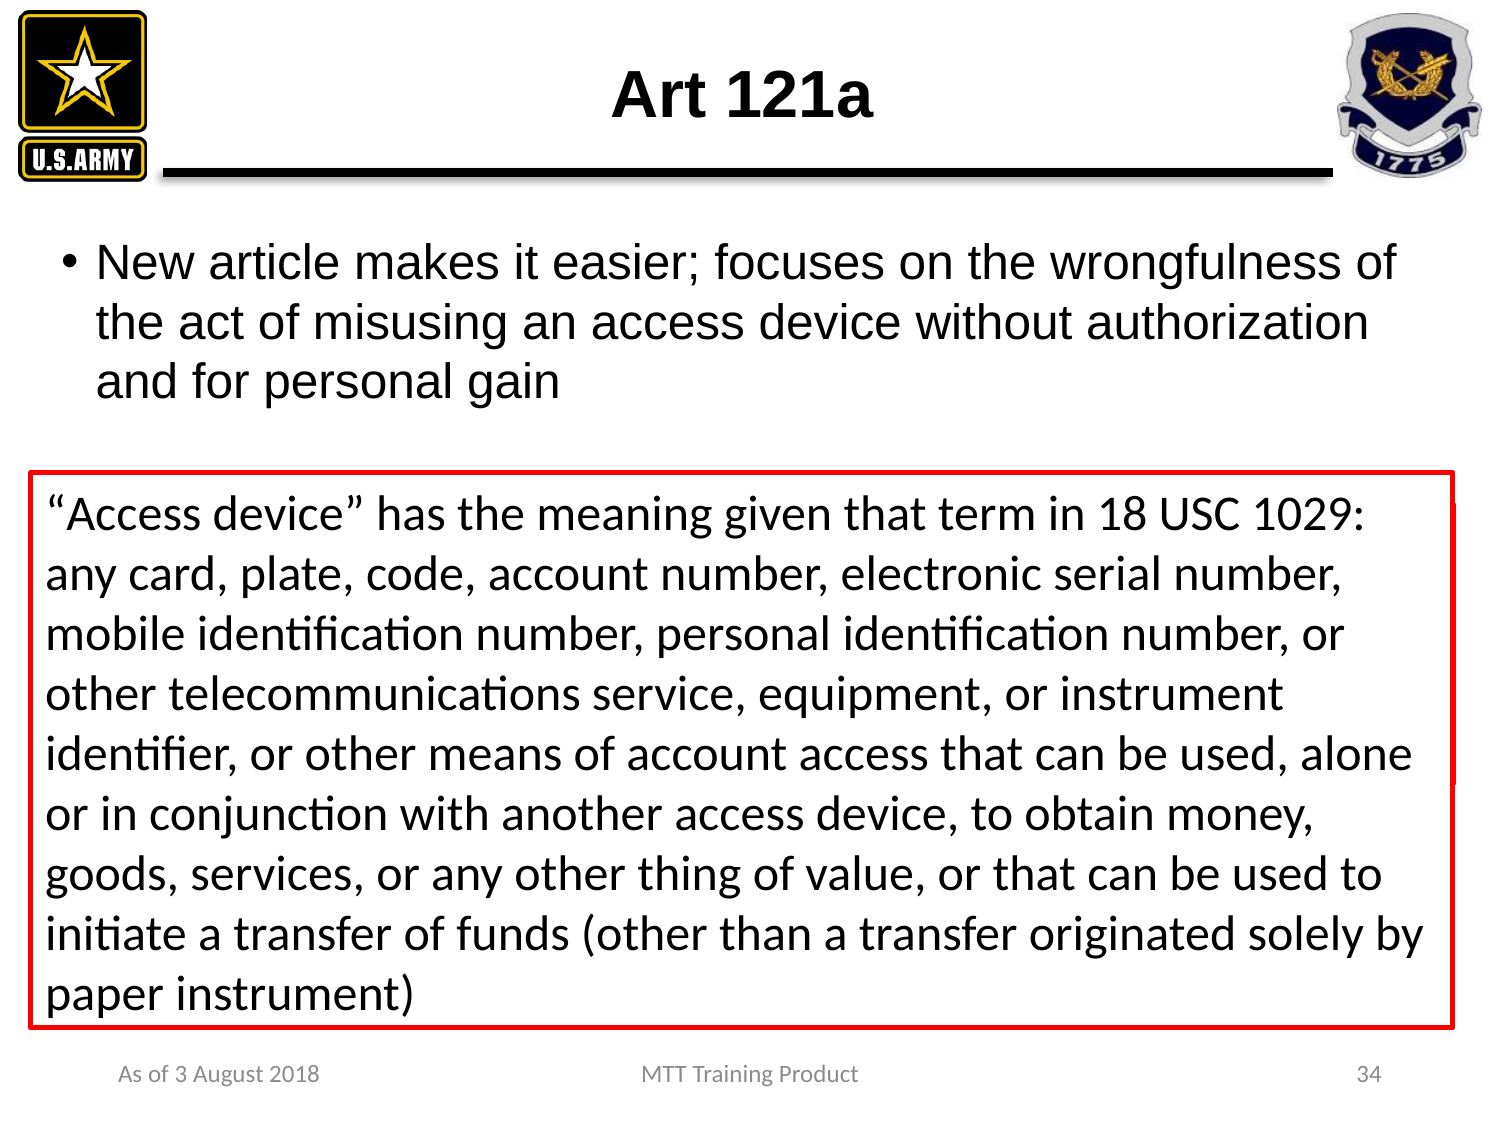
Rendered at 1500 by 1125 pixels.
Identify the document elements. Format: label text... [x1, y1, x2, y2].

picture [18, 10, 147, 182]
title Art 121a [156, 35, 1327, 157]
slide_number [103, 1042, 441, 1103]
list New article makes it easier; focuses on the wrongfulness of the act of misusing an access device without authorization and for personal gain Offense focuses on intent of the accused and technology used by the accused Any person who knowingly and with intent to defraud uses (a)(1) A stolen credit/debit card or other access device (a)(2) Revoked, cancelled, otherwise invalid credit/debit card or other access device; or (a)(3) A credit card, debit card, or other access device w/o the authorization of a person whose authorization is required To obtain money, property, services or anything of value [46, 223, 1454, 504]
text_box “Access device” has the meaning given that term in 18 USC 1029: any card, plate, code, account number, electronic serial number, mobile identification number, personal identification number, or other telecommunications service, equipment, or instrument identifier, or other means of account access that can be used, alone or in conjunction with another access device, to obtain money, goods, services, or any other thing of value, or that can be used to initiate a transfer of funds (other than a transfer originated solely by paper instrument) [30, 472, 1453, 1028]
slide_number 34 [1059, 1042, 1397, 1103]
picture [1337, 13, 1482, 178]
footer MTT Training Product [496, 1042, 1004, 1103]
